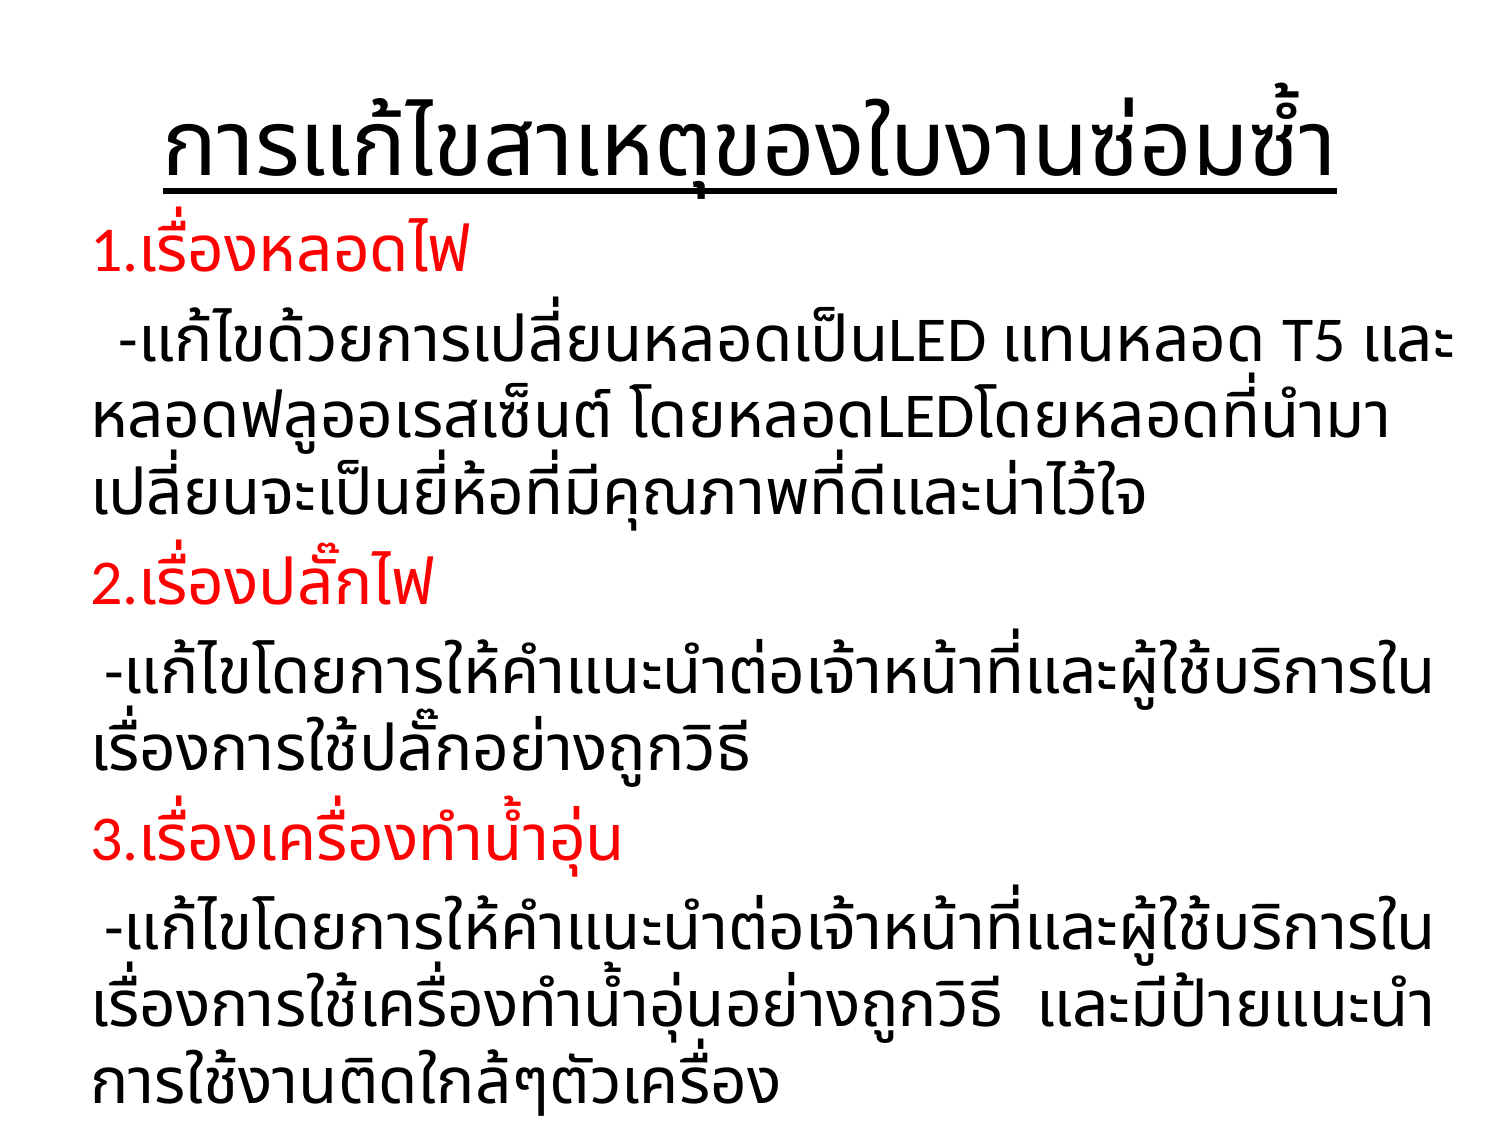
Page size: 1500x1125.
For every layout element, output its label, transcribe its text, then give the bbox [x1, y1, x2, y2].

list 1.เรื่องหลอดไฟ -แก้ไขด้วยการเปลี่ยนหลอดเป็นLED แทนหลอด T5 และหลอดฟลูออเรสเซ็นต์ โดยหลอดLEDโดยหลอดที่นำมาเปลี่ยนจะเป็นยี่ห้อที่มีคุณภาพที่ดีและน่าไว้ใจ 2.เรื่องปลั๊กไฟ -แก้ไขโดยการให้คำแนะนำต่อเจ้าหน้าที่และผู้ใช้บริการในเรื่องการใช้ปลั๊กอย่างถูกวิธี 3.เรื่องเครื่องทำน้ำอุ่น -แก้ไขโดยการให้คำแนะนำต่อเจ้าหน้าที่และผู้ใช้บริการในเรื่องการใช้เครื่องทำน้ำอุ่นอย่างถูกวิธี และมีป้ายแนะนำการใช้งานติดใกล้ๆตัวเครื่อง [75, 200, 1488, 1125]
title การแก้ไขสาเหตุของใบงานซ่อมซ้ำ [75, 45, 1425, 200]
